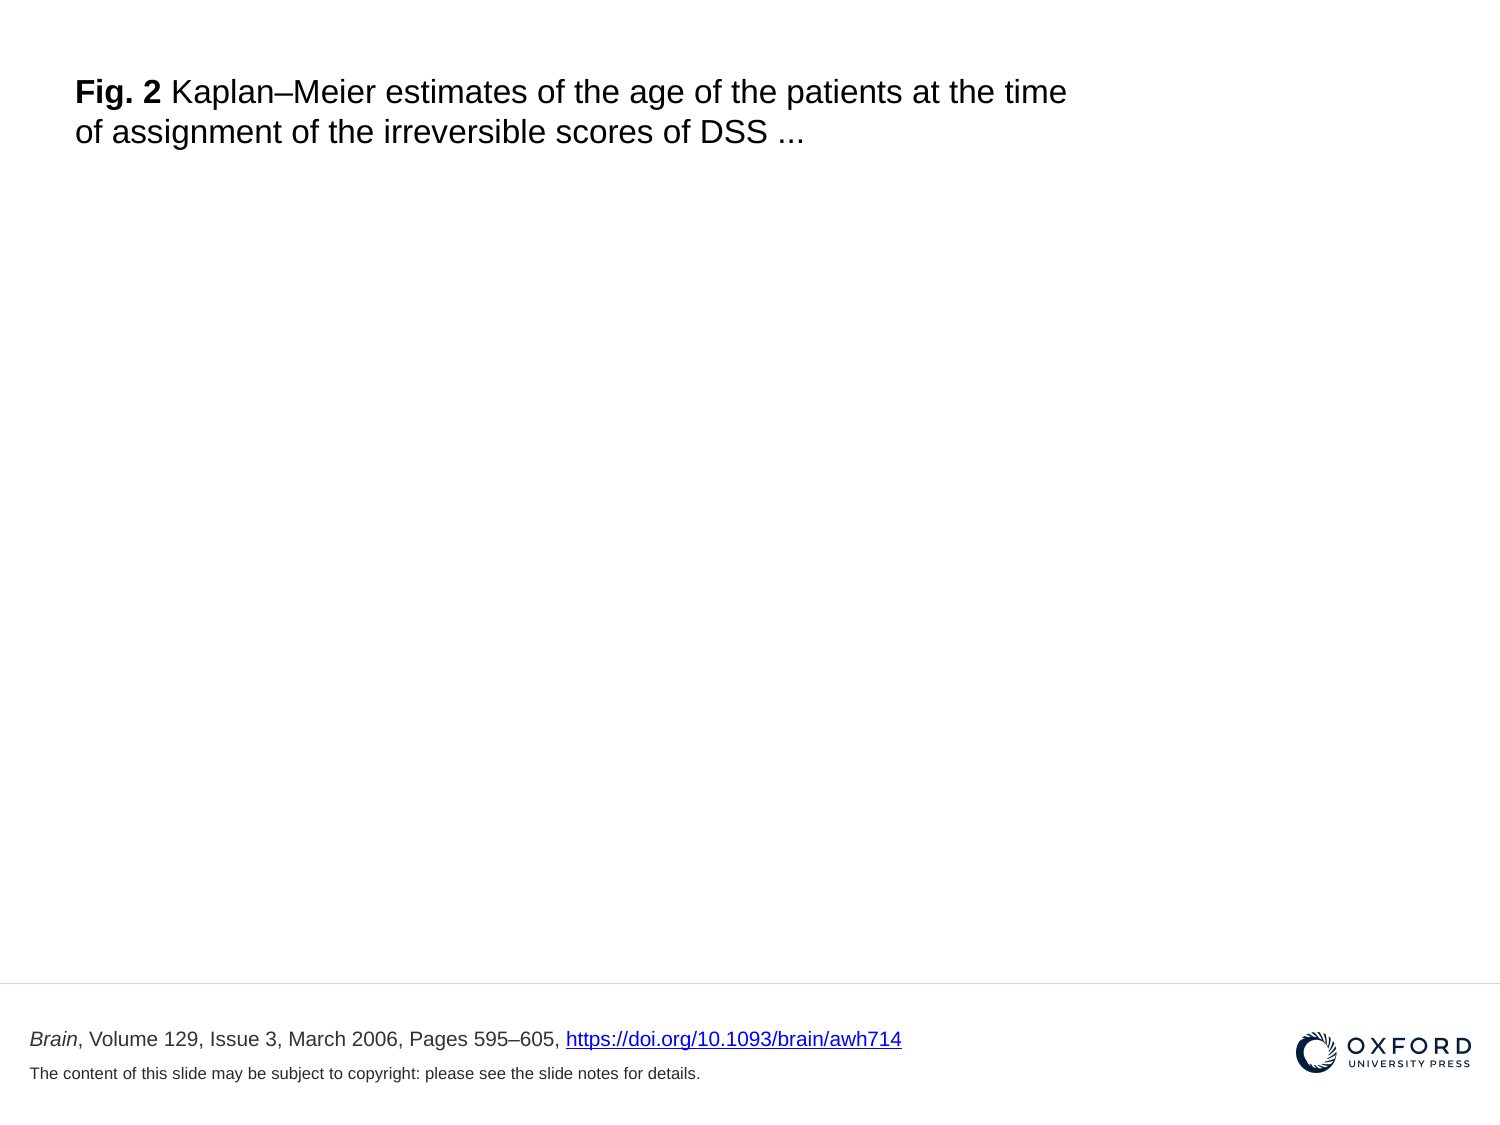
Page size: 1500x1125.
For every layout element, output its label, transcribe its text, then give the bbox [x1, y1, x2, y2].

title Fig. 2 Kaplan–Meier estimates of the age of the patients at the time of assignment of the irreversible scores of DSS ... [75, 69, 1078, 171]
picture [1296, 1032, 1471, 1073]
footer Brain, Volume 129, Issue 3, March 2006, Pages 595–605, https://doi.org/10.1093/brain/awh714 The content of this slide may be subject to copyright: please see the slide notes for details. [0, 983, 1260, 1125]
